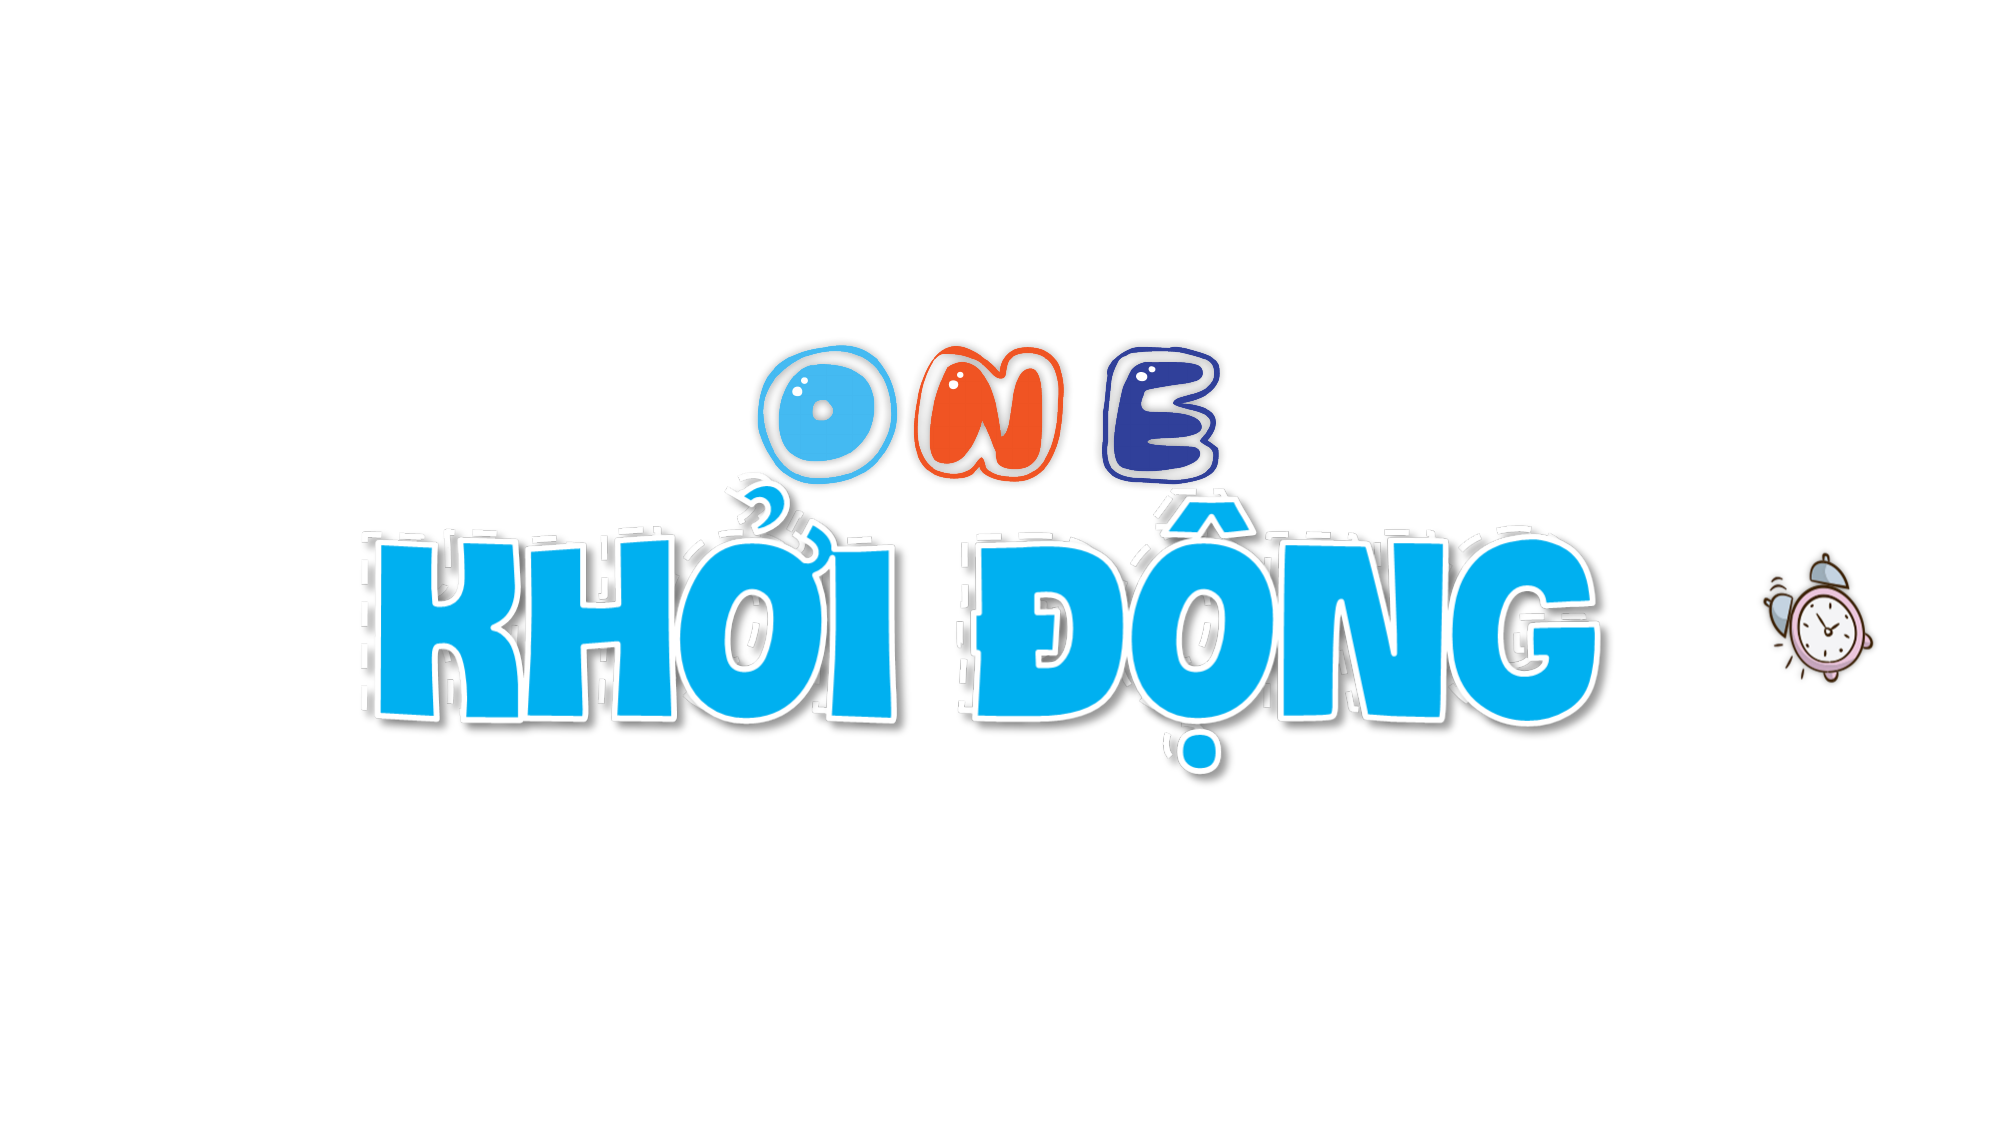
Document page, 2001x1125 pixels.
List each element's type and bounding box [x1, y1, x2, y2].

text_box [748, 337, 1226, 455]
picture [288, 455, 1890, 792]
